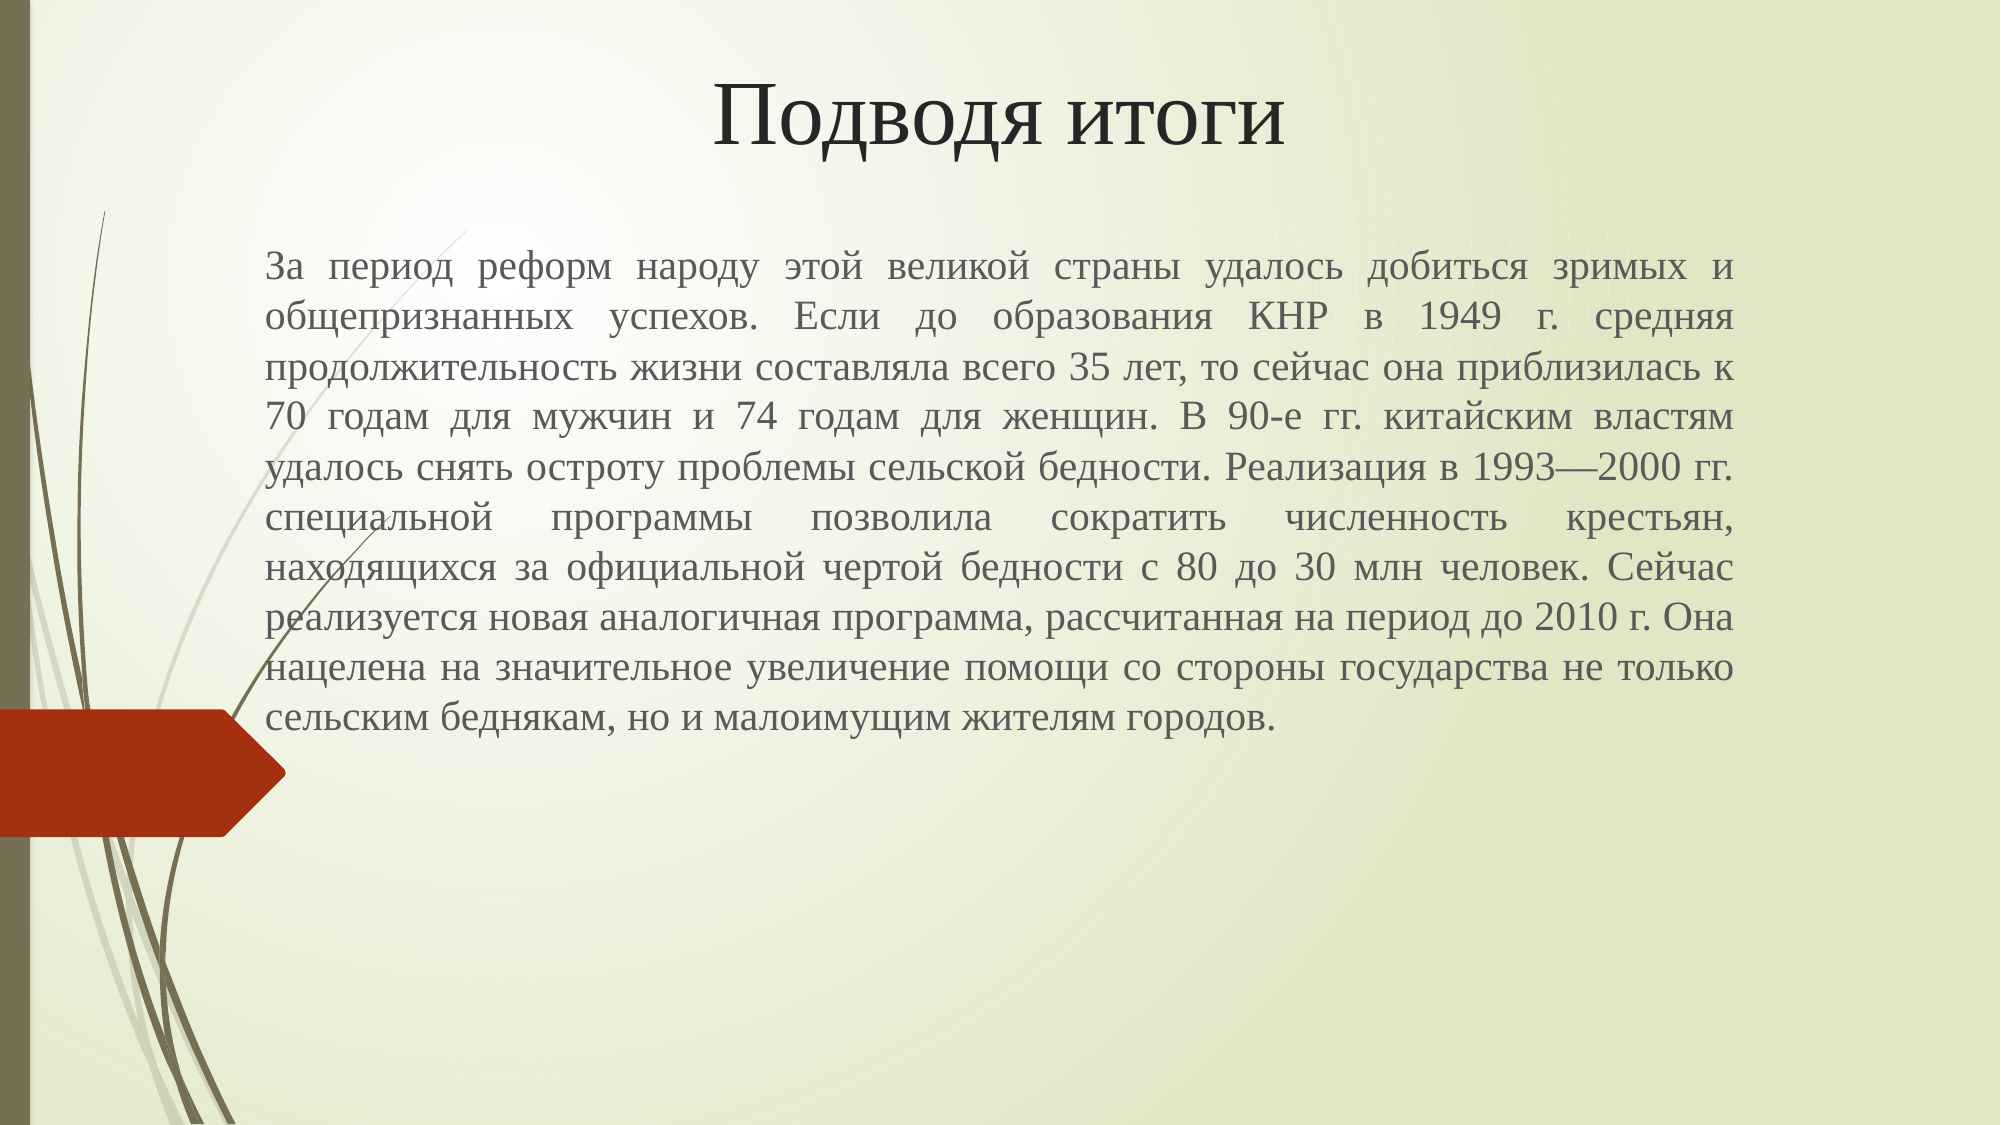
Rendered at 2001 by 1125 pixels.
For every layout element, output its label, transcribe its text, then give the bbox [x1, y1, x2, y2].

subtitle За период реформ народу этой великой страны удалось добиться зримых и общепризнанных успехов. Если до образования КНР в 1949 г. средняя продолжительность жизни составляла всего 35 лет, то сейчас она приблизилась к 70 годам для мужчин и 74 годам для женщин. В 90-е гг. китайским властям удалось снять остроту проблемы сельской бедности. Реализация в 1993—2000 гг. специальной программы позволила сократить численность крестьян, находящихся за официальной чертой бедности с 80 до 30 млн человек. Сейчас реализуется новая аналогичная программа, рассчитанная на период до 2010 г. Она нацелена на значительное увеличение помощи со стороны государства не только сельским беднякам, но и малоимущим жителям городов. [249, 230, 1750, 863]
title Подводя итоги [249, 43, 1750, 171]
